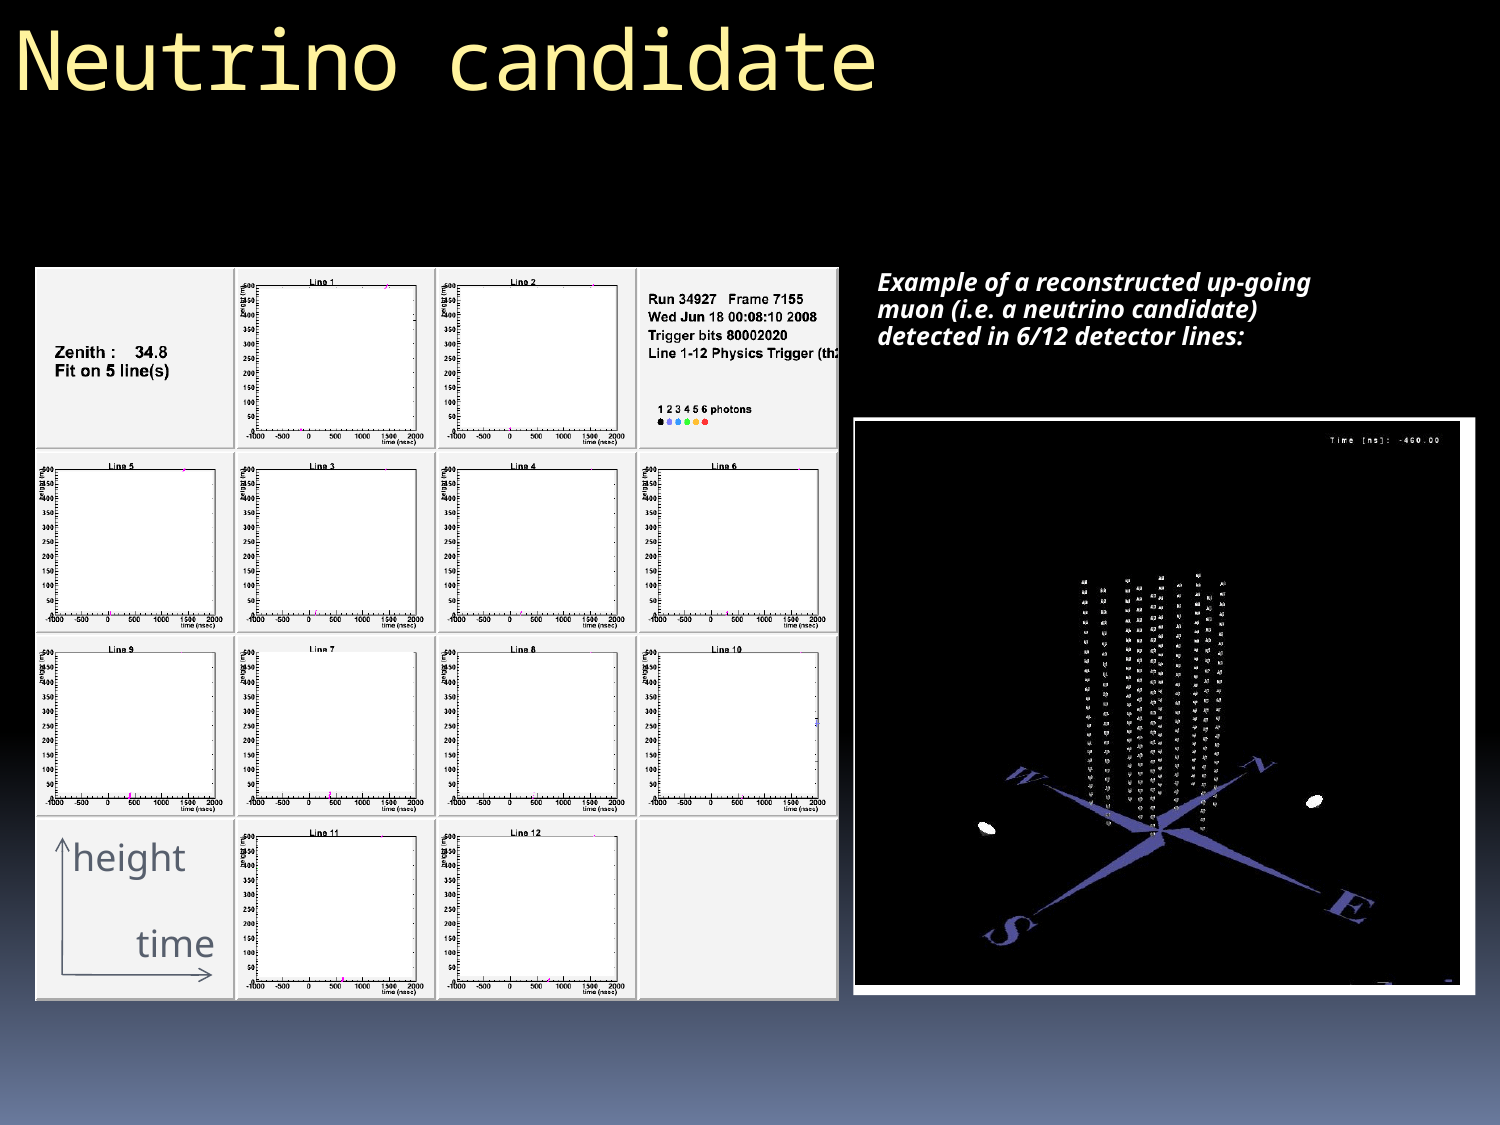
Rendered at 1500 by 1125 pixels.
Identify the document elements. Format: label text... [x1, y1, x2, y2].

text_box Example of a reconstructed up-going muon (i.e. a neutrino candidate) detected in 6/12 detector lines: [862, 262, 1342, 358]
picture [35, 267, 839, 1002]
text_box [853, 417, 1476, 996]
picture [855, 421, 1460, 986]
title Neutrino candidate [0, 0, 1037, 163]
